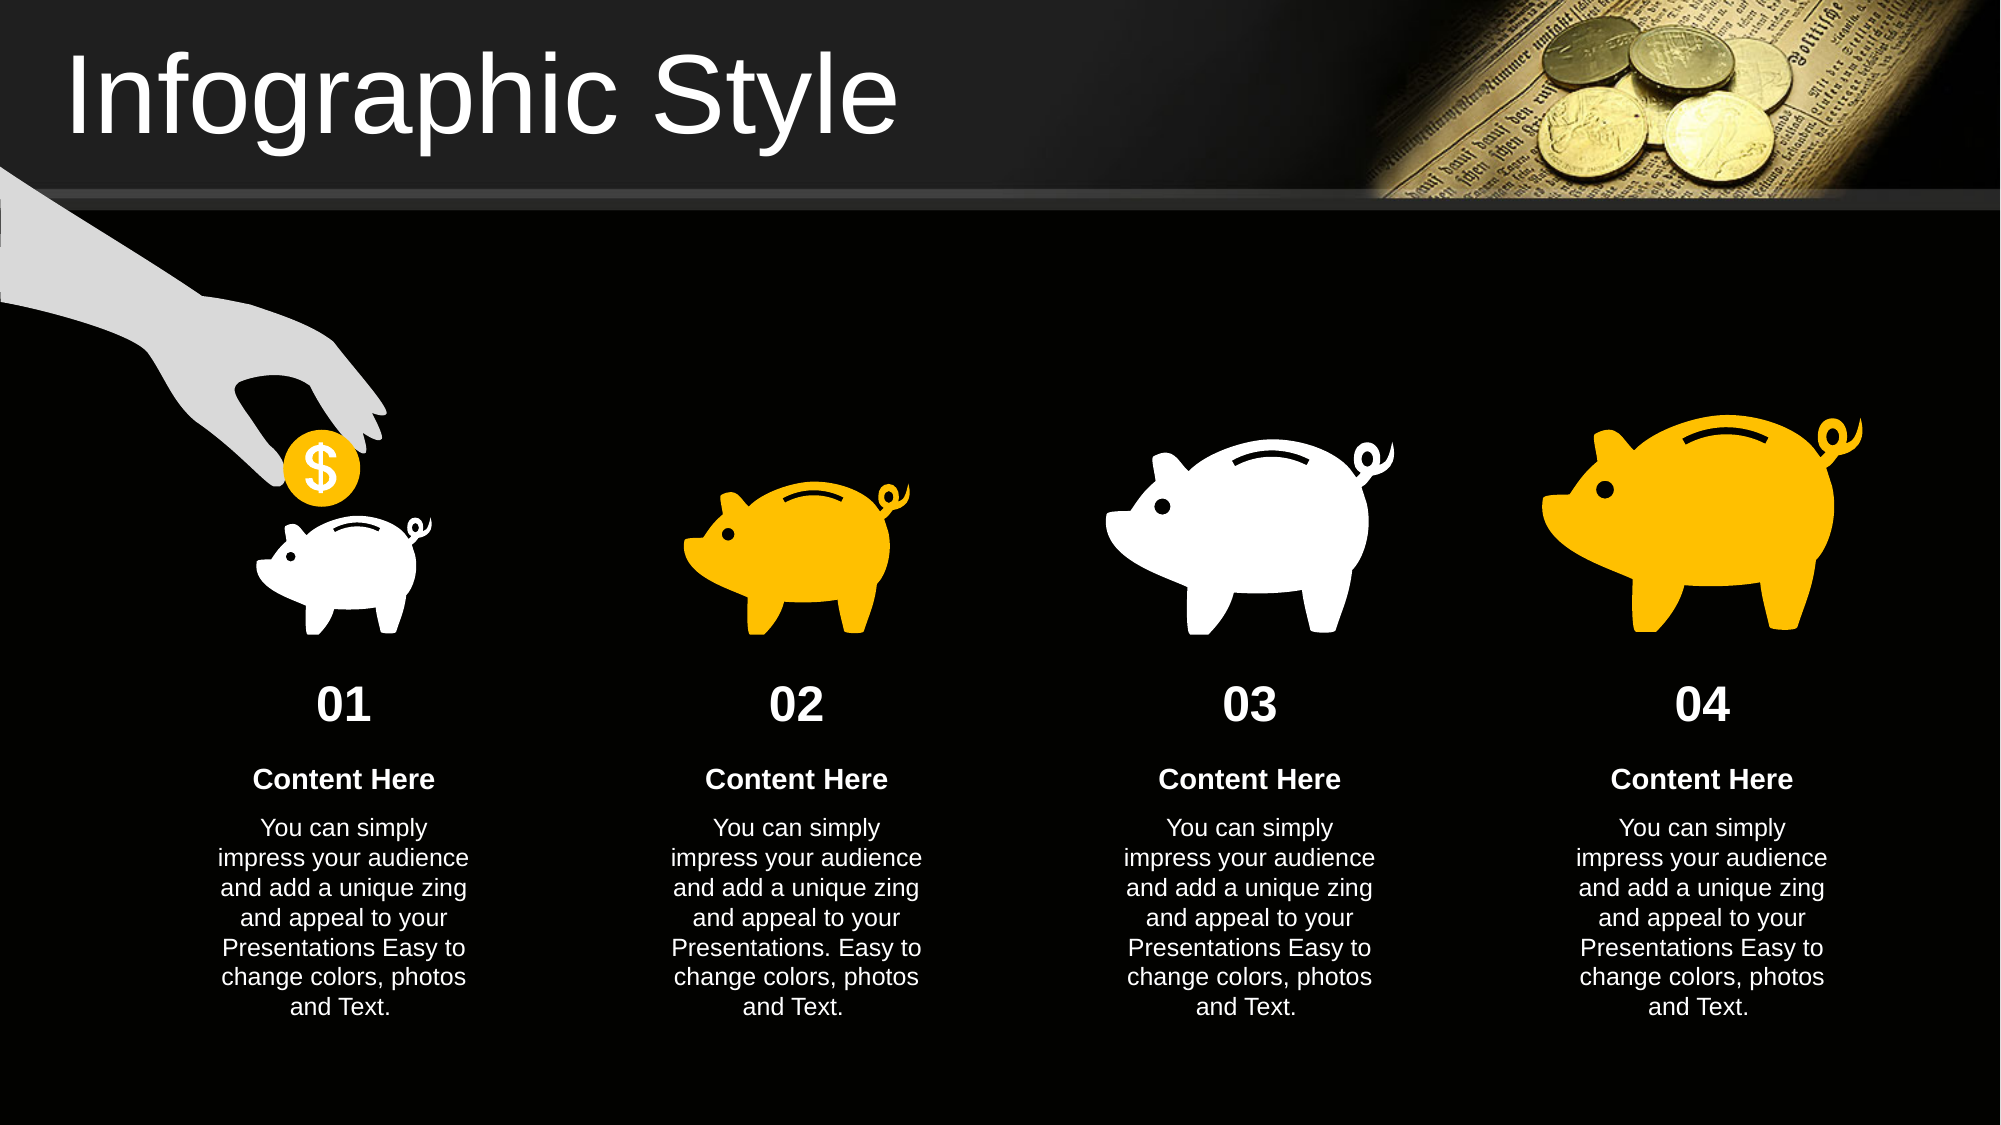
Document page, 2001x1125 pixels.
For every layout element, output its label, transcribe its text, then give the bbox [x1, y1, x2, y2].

text_box 02 [747, 664, 847, 740]
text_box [652, 753, 941, 1031]
text_box [1541, 413, 1864, 633]
text_box 03 [1200, 664, 1300, 740]
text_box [1105, 753, 1395, 1031]
text_box [1104, 438, 1396, 636]
text_box 04 [1652, 664, 1752, 740]
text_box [283, 429, 361, 507]
text_box [255, 514, 433, 636]
list Infographic Style [48, 38, 1418, 157]
text_box [682, 480, 911, 636]
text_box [199, 753, 489, 1031]
picture [0, 0, 2001, 1125]
text_box [0, 165, 388, 488]
picture [236, 377, 335, 458]
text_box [1558, 753, 1847, 1031]
text_box 01 [294, 664, 394, 740]
